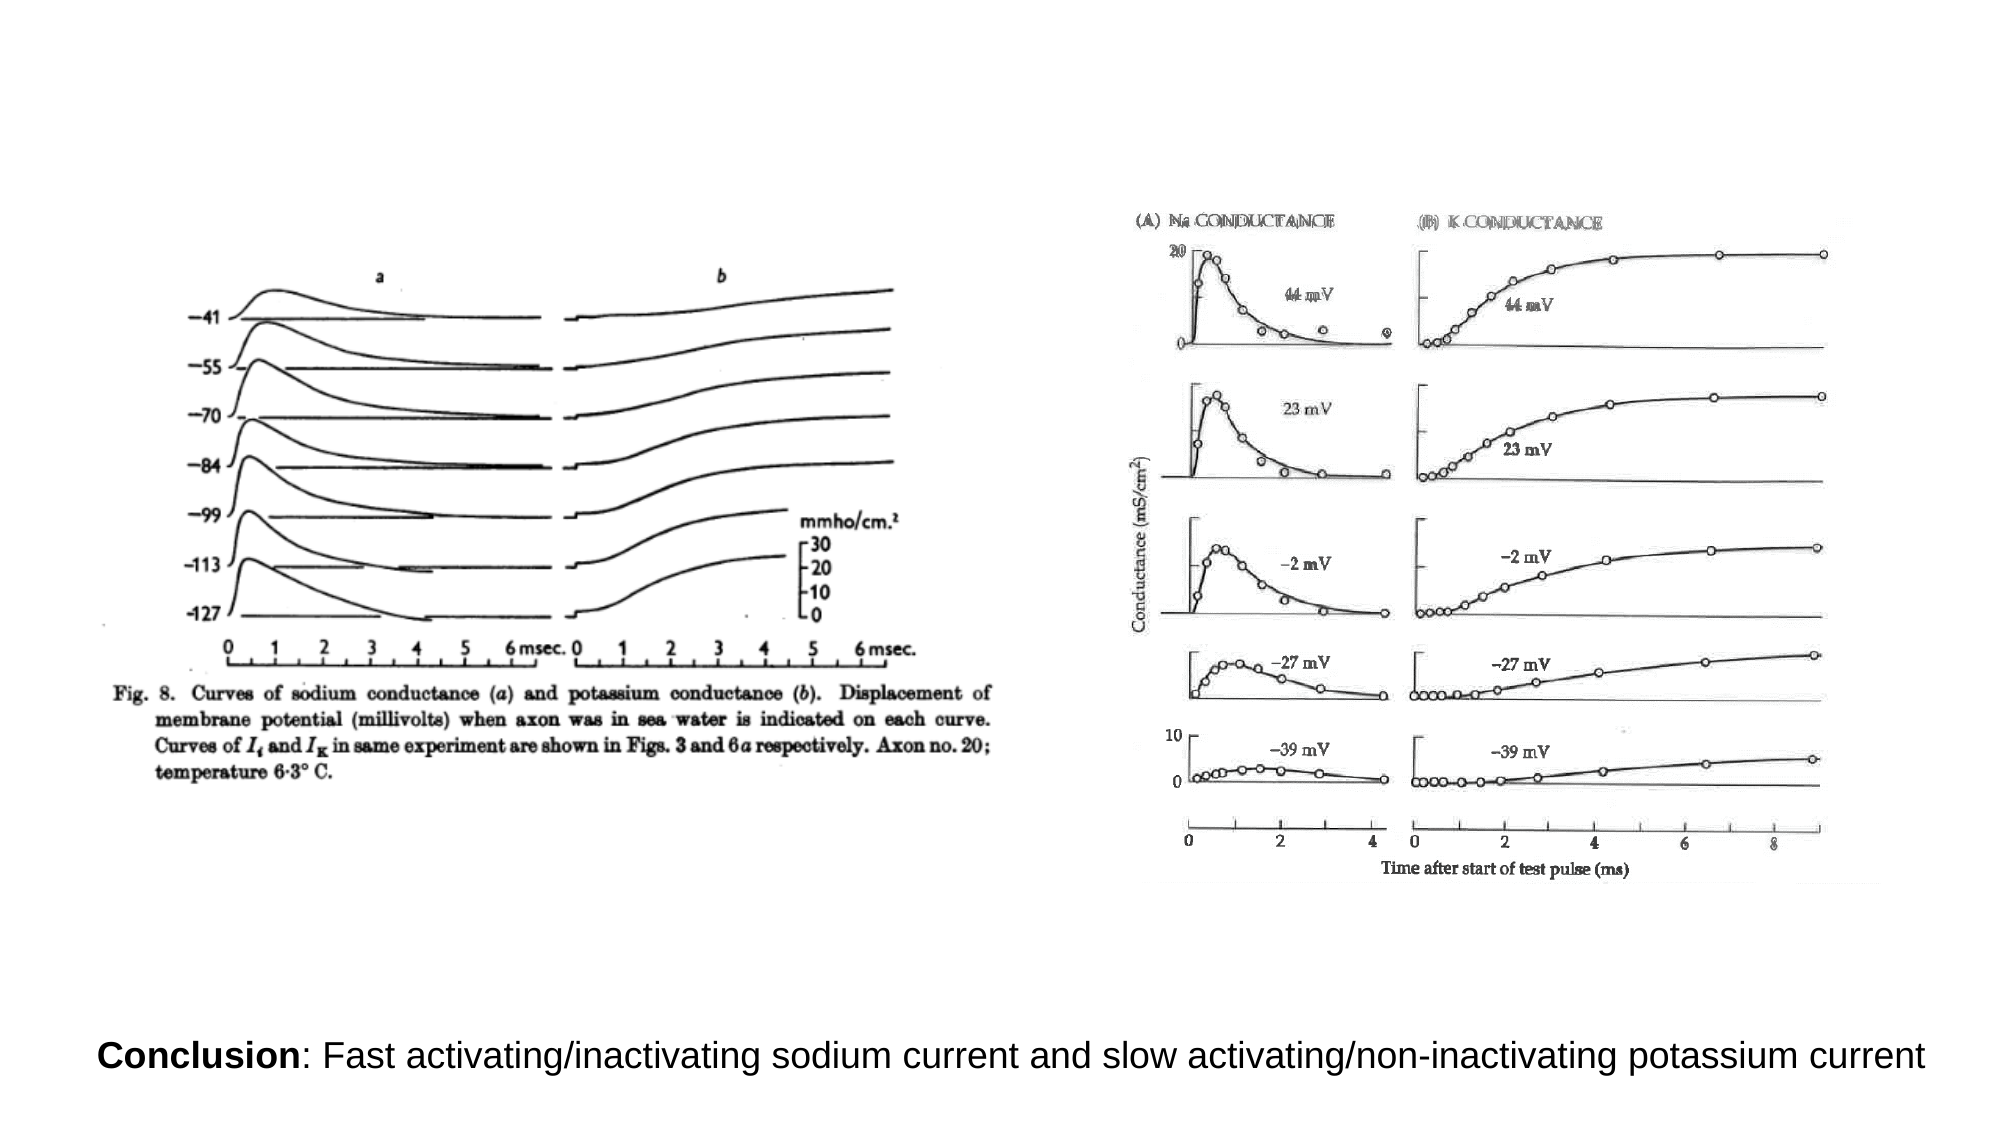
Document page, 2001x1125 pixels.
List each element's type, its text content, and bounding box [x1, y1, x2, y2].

text_box Conclusion: Fast activating/inactivating sodium current and slow activating/non-inactivating potassium current [82, 1023, 2000, 1084]
picture [1112, 197, 1881, 884]
picture [99, 245, 1001, 806]
